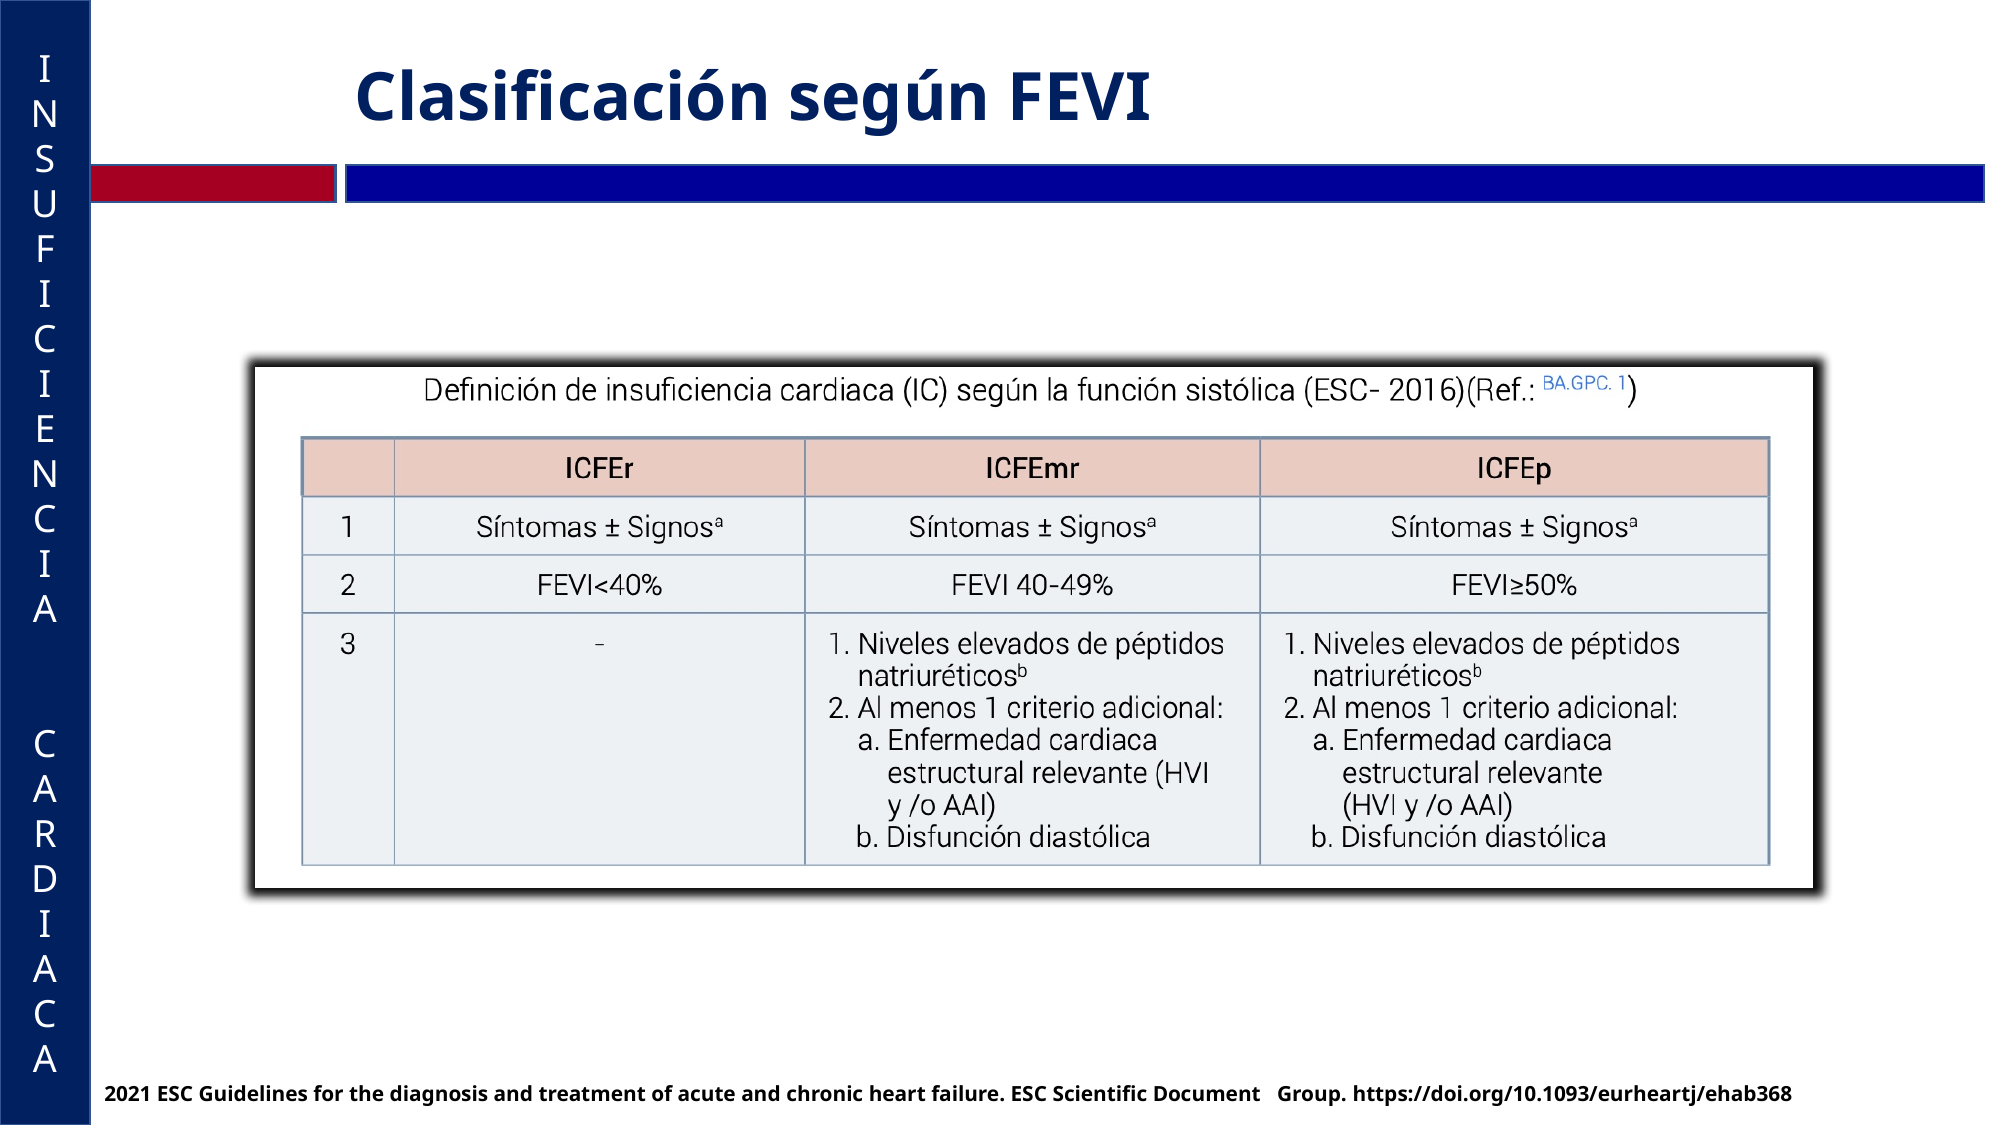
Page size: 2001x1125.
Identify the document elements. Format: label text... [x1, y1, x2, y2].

text_box Clasificación según FEVI [339, 46, 1858, 142]
picture [255, 367, 1813, 888]
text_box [89, 164, 1985, 203]
text_box I N S U F I C I E N C I A C A R D I A C A [0, 0, 91, 1125]
text_box 2021 ESC Guidelines for the diagnosis and treatment of acute and chronic heart failure. ESC Scientific Document Group. https://doi.org/10.1093/eurheartj/ehab368 [89, 1072, 2000, 1113]
